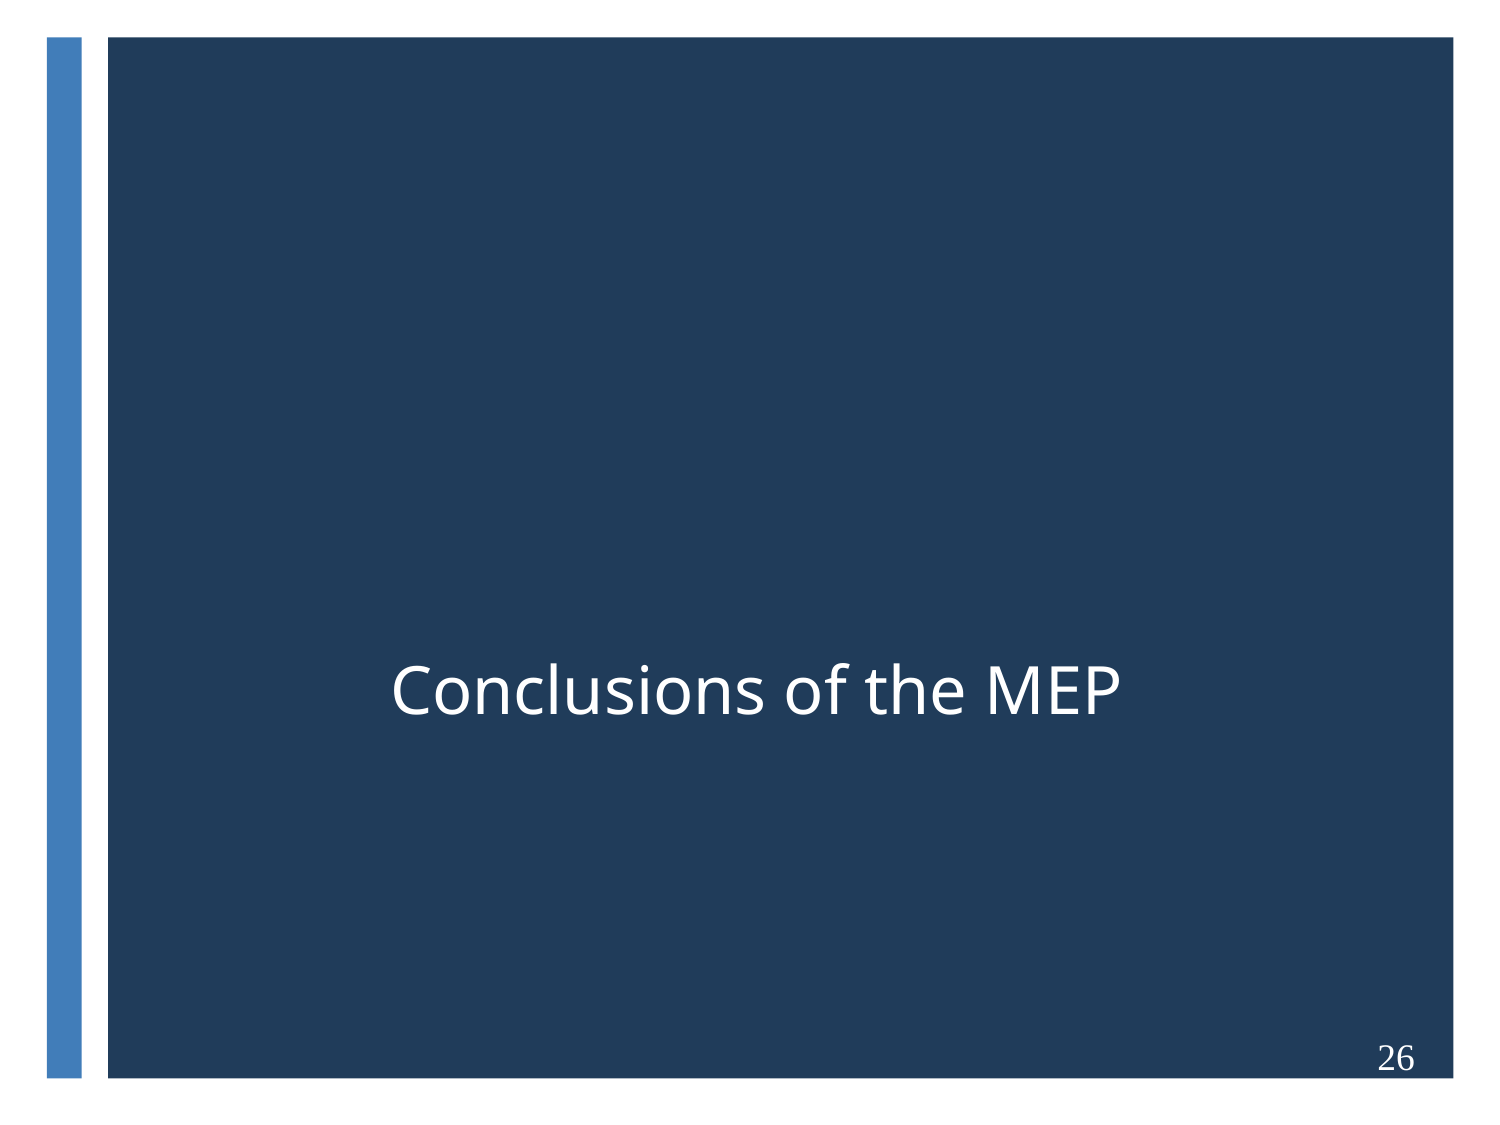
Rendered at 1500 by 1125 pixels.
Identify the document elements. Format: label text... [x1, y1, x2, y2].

slide_number 26 [1362, 1025, 1454, 1085]
title Conclusions of the MEP [375, 512, 1300, 736]
